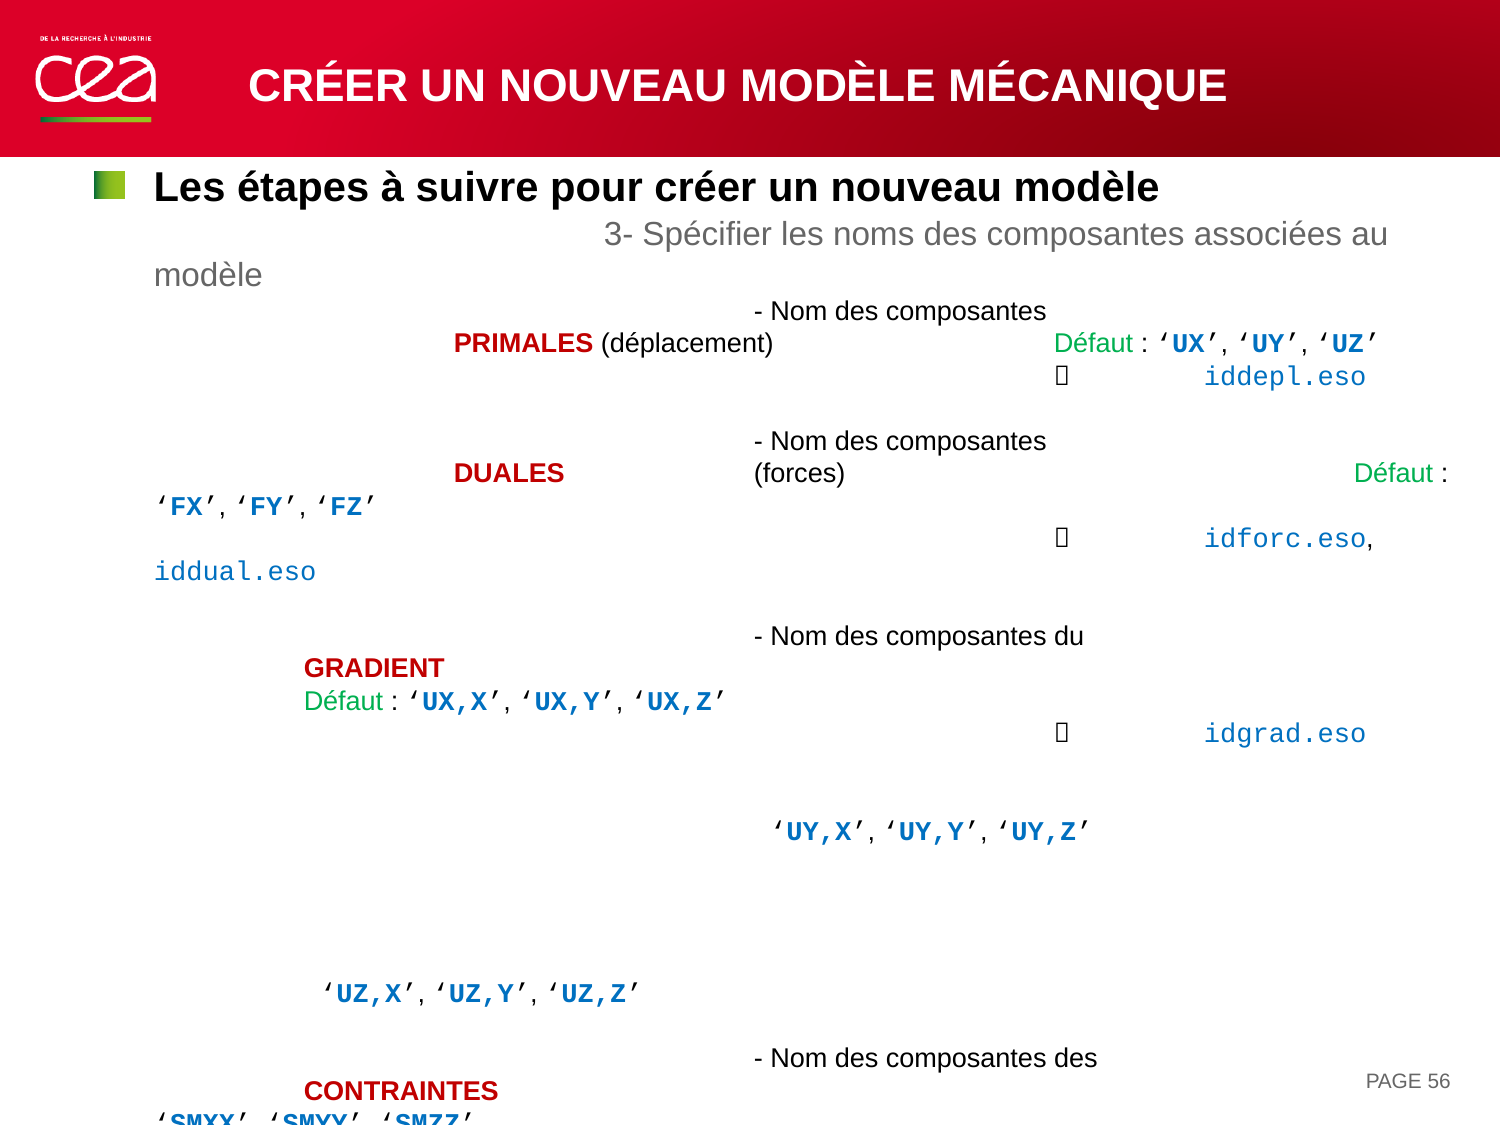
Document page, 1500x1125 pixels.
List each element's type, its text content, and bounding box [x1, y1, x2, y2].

picture [0, 0, 1500, 157]
picture [94, 171, 125, 199]
text_box Les étapes à suivre pour créer un nouveau modèle 3- Spécifier les noms des composantes associées au modèle - Nom des composantes PRIMALES (déplacement) Défaut : ‘UX’, ‘UY’, ‘UZ’  iddepl.eso - Nom des composantes DUALES (forces) Défaut : ‘FX’, ‘FY’, ‘FZ’  idforc.eso, iddual.eso - Nom des composantes du GRADIENT Défaut : ‘UX,X’, ‘UX,Y’, ‘UX,Z’  idgrad.eso ‘UY,X’, ‘UY,Y’, ‘UY,Z’ ‘UZ,X’, ‘UZ,Y’, ‘UZ,Z’ - Nom des composantes des CONTRAINTES Défaut : ‘SMXX’, ‘SMYY’, ‘SMZZ’  idcont.eso ‘SMXY’, ‘SMXZ’, ‘SMYZ’ - Nom des composantes des DEFORMATIONS Défaut : ‘EPXX’, ‘EPYY’, ‘EPZZ’  iddefo.eso ‘GAXY’, ‘GAXZ’, ‘GAYZ’ - Nom des composantes du MATERIAU  idmatr.eso, idcara.eso  modpla.eso/idplas.eso (PLASTIQUE)  modflu.eso/idflua.eso (FLUAGE)  modvis.eso/idvisc.eso (VISCOPLASTIQUE)  modend.eso/idendo.eso (ENDOMMAGEMENT)  modple.eso/idplen.eso (PLASTIQUE ENDOMMAGEMENT)  modenl.eso/idelnl.eso (ELASTIQUE NON-LINEAIRE) [94, 168, 1500, 1052]
slide_number PAGE 56 [1316, 1034, 1500, 1125]
title Créer un nouveau modèle mécanique [248, 8, 1436, 158]
